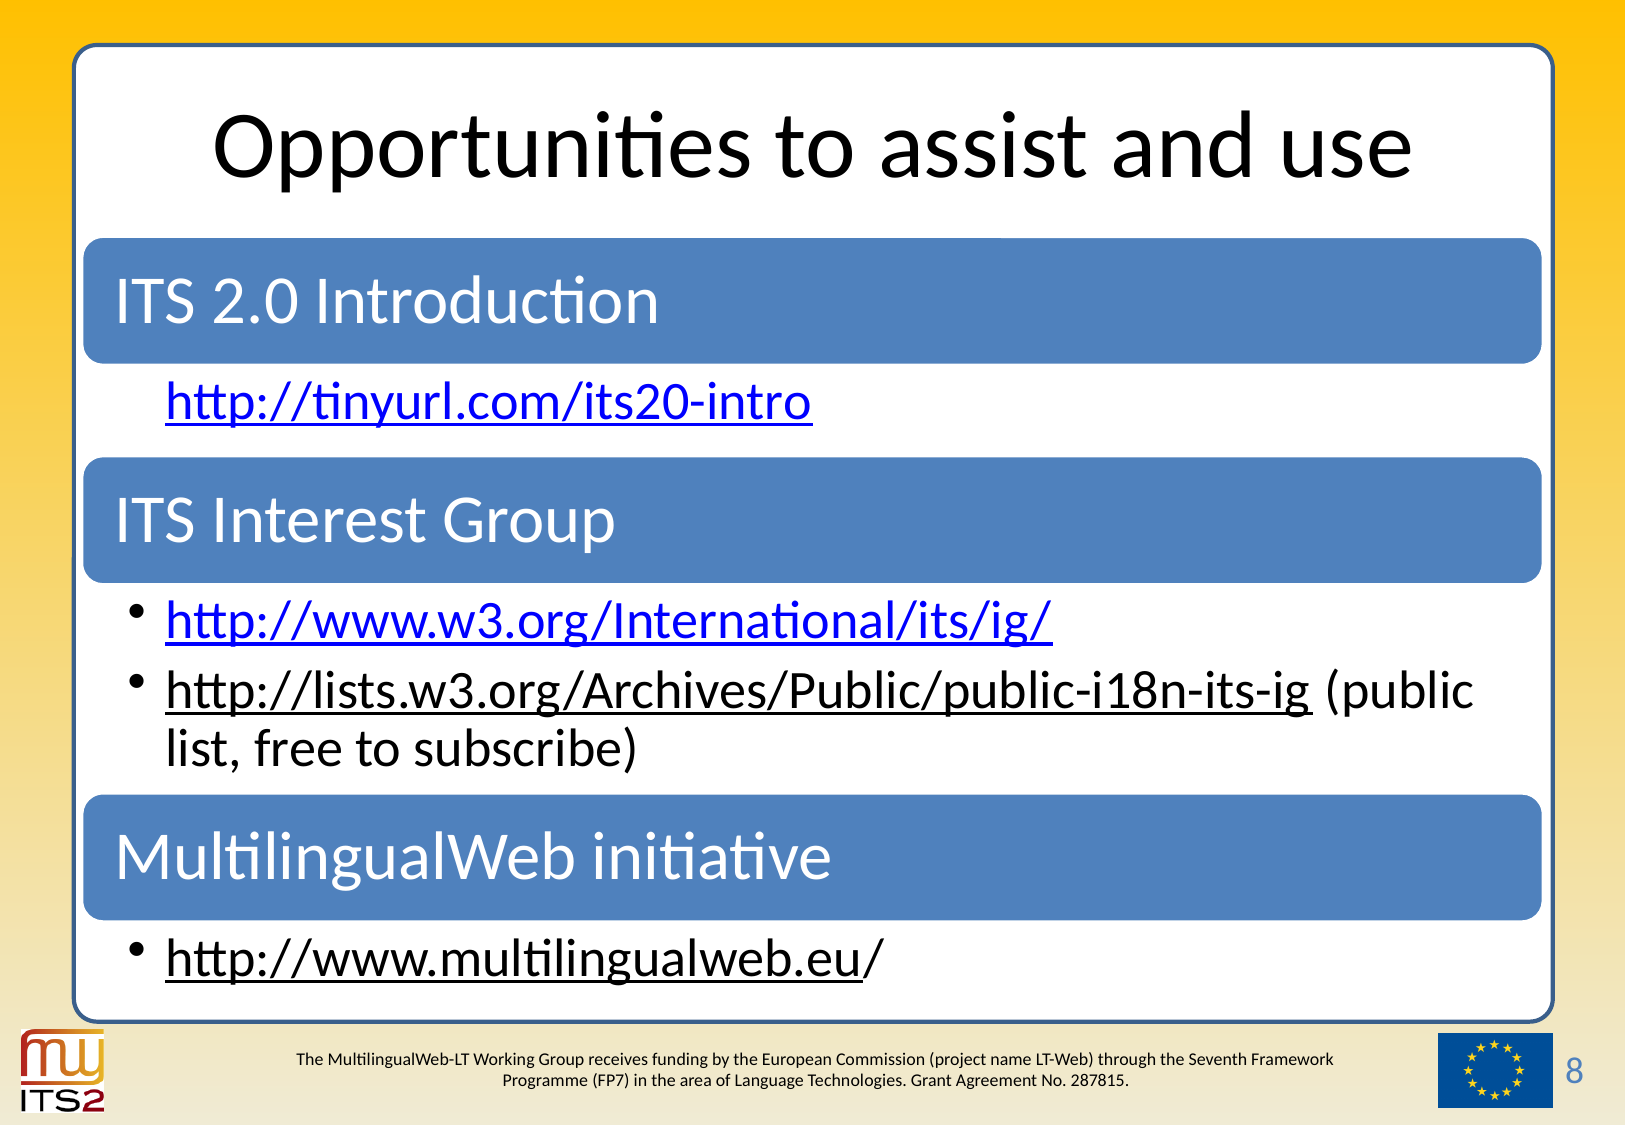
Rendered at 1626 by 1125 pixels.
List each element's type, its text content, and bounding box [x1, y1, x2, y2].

title Opportunities to assist and use [76, 45, 1552, 233]
picture [21, 1029, 104, 1113]
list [80, 233, 1544, 1015]
picture [1438, 1033, 1553, 1108]
slide_number 8 [1561, 1044, 1625, 1105]
